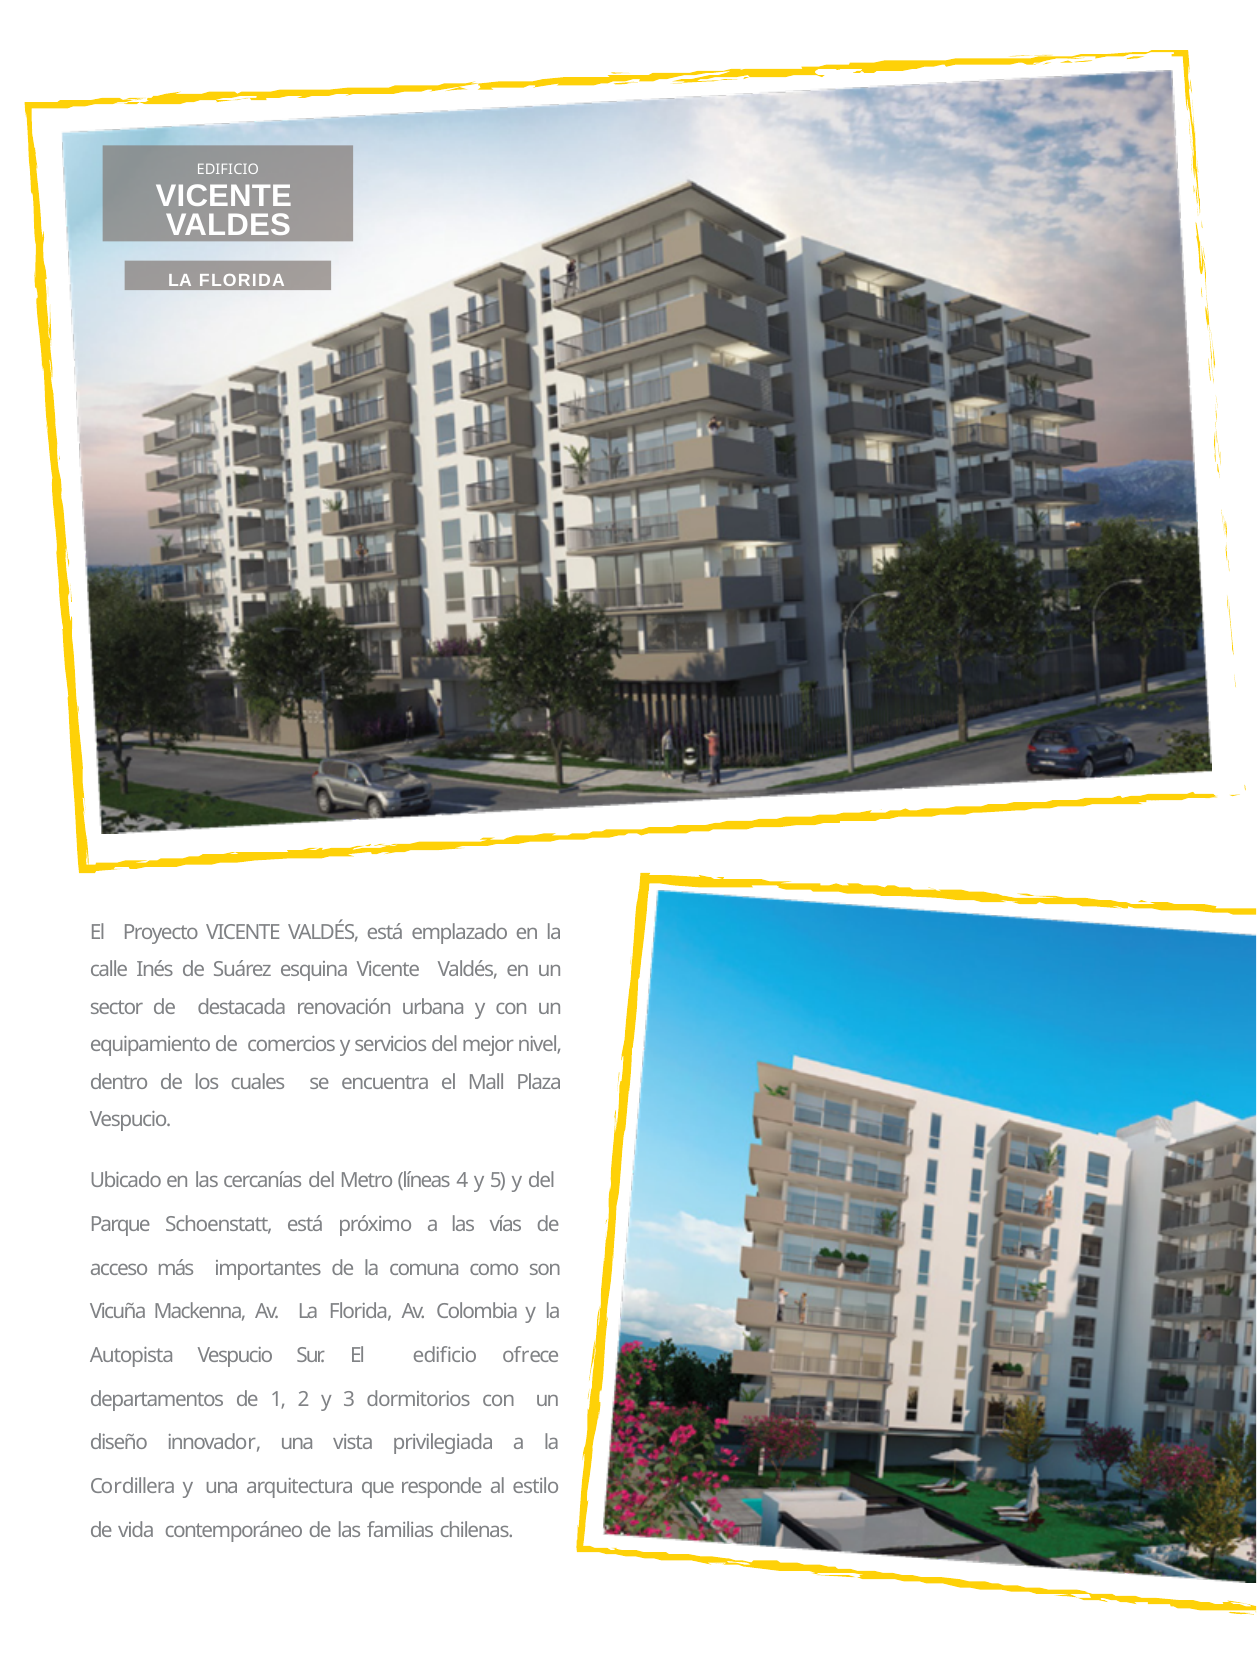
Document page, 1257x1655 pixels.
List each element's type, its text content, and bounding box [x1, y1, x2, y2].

text_box El Proyecto VICENTE VALDÉS, está emplazado en la calle Inés de Suárez esquina Vicente Valdés, en un sector de destacada renovación urbana y con un equipamiento de comercios y servicios del mejor nivel, dentro de los cuales se encuentra el Mall Plaza Vespucio. Ubicado en las cercanías del Metro (líneas 4 y 5) y del Parque Schoenstatt, está próximo a las vías de acceso más importantes de la comuna como son Vicuña Mackenna, Av. La Florida, Av. Colombia y la Autopista Vespucio Sur. El edificio ofrece departamentos de 1, 2 y 3 dormitorios con un diseño innovador, una vista privilegiada a la Cordillera y una arquitectura que responde al estilo de vida contemporáneo de las familias chilenas. [87, 904, 561, 1542]
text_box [576, 872, 1257, 1615]
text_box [24, 49, 1247, 874]
